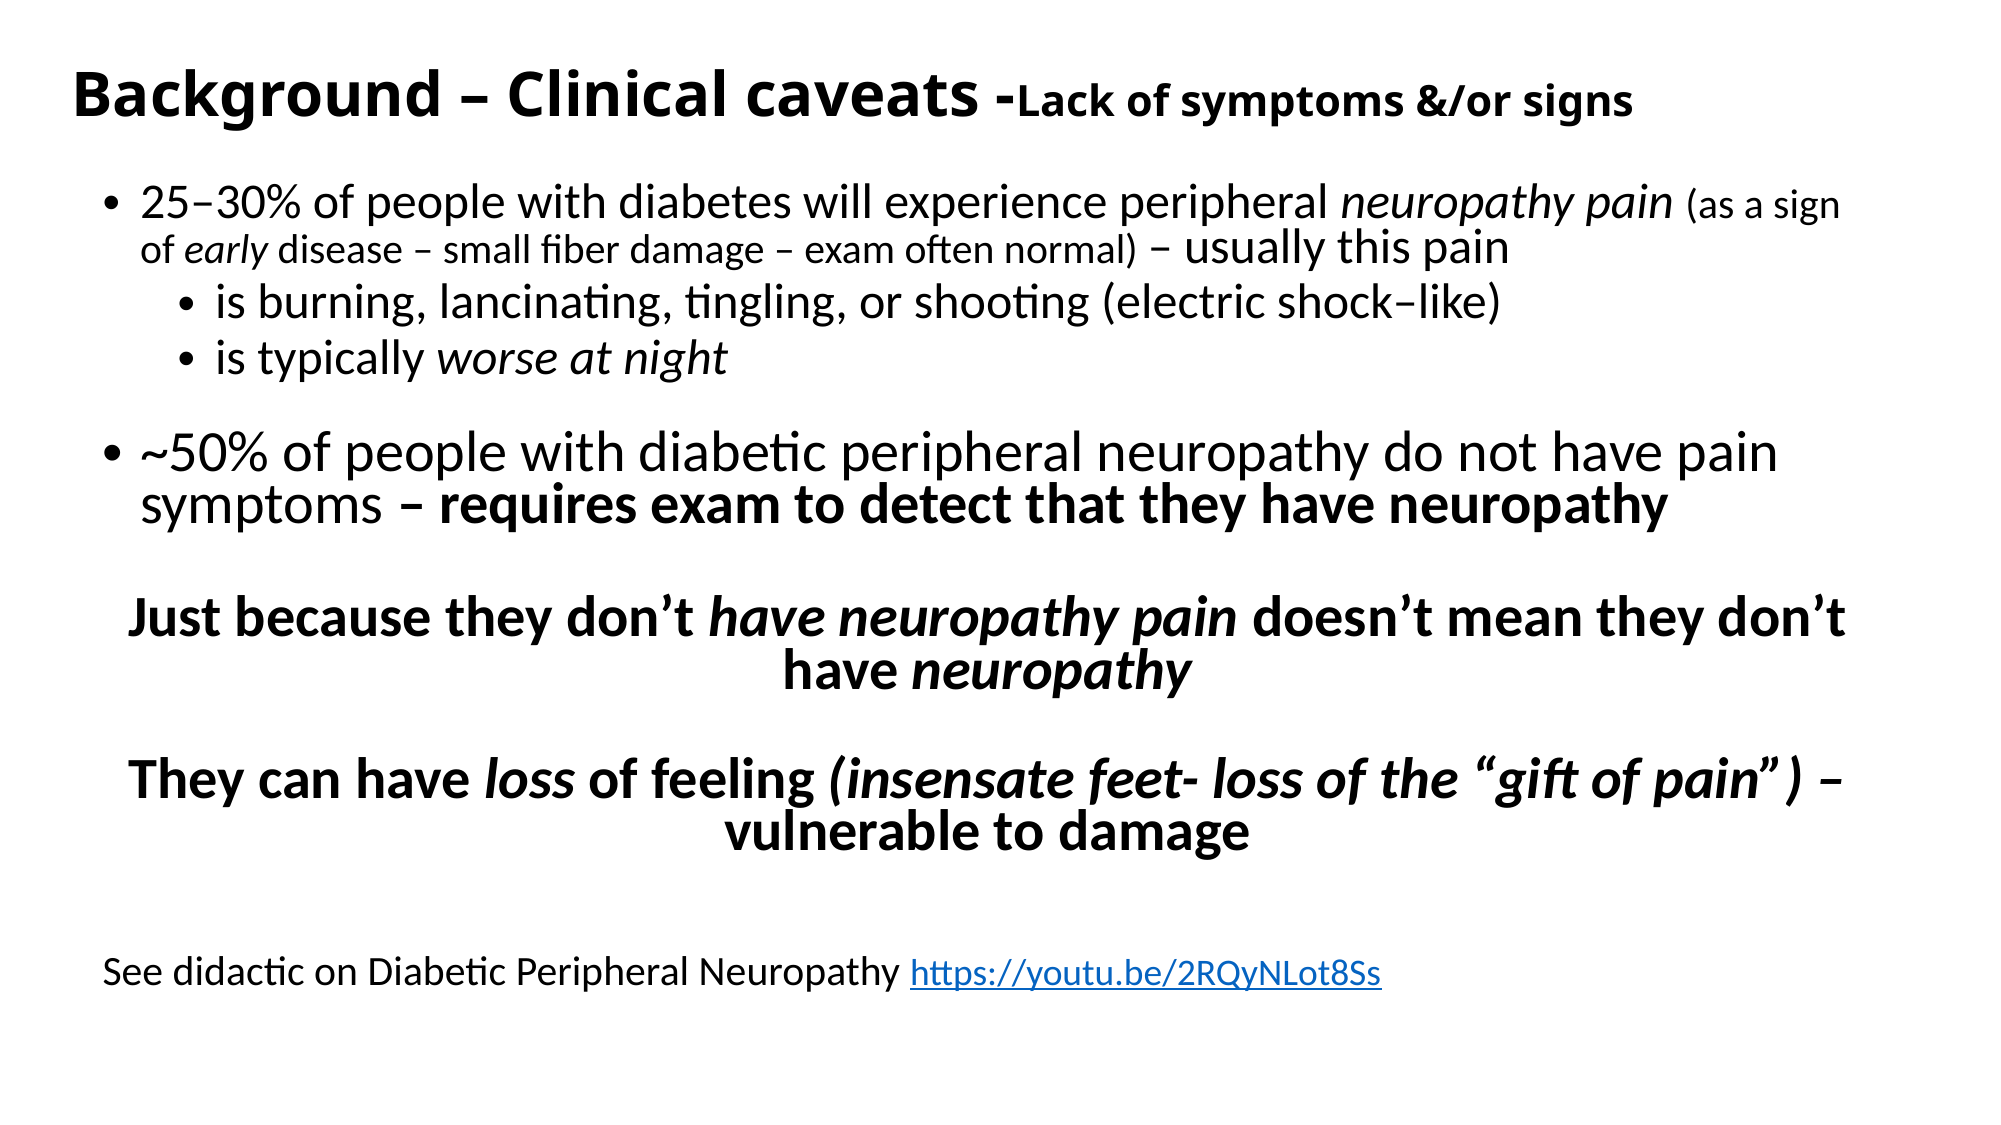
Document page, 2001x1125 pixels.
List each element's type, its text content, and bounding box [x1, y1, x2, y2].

title Background – Clinical caveats -Lack of symptoms &/or signs [56, 48, 1785, 140]
list 25–30% of people with diabetes will experience peripheral neuropathy pain (as a sign of early disease – small fiber damage – exam often normal) – usually this pain is burning, lancinating, tingling, or shooting (electric shock–like) is typically worse at night ~50% of people with diabetic peripheral neuropathy do not have pain symptoms – requires exam to detect that they have neuropathy Just because they don’t have neuropathy pain doesn’t mean they don’t have neuropathy They can have loss of feeling (insensate feet- loss of the “gift of pain”) – vulnerable to damage See didactic on Diabetic Peripheral Neuropathy https://youtu.be/2RQyNLot8Ss [87, 174, 1888, 1077]
